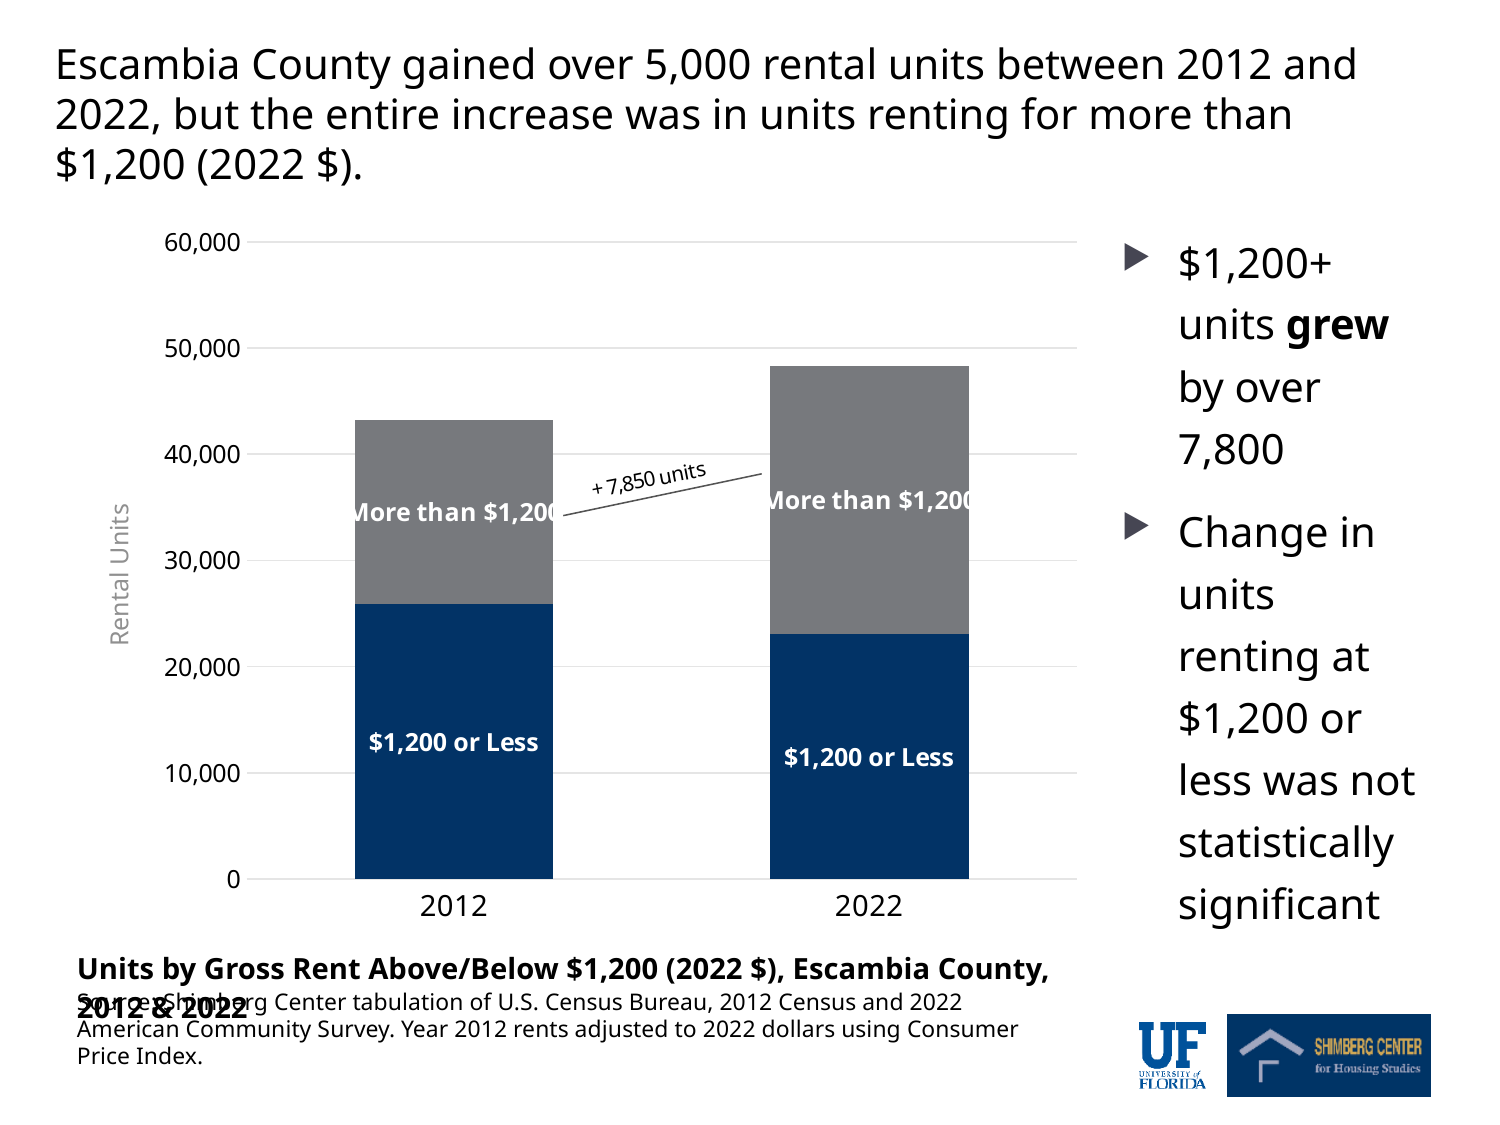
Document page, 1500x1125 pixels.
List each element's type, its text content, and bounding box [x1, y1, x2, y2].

title Escambia County gained over 5,000 rental units between 2012 and 2022, but the entire increase was in units renting for more than $1,200 (2022 $). [39, 95, 1441, 196]
chart [80, 216, 1107, 940]
text_box $1,200+ units grew by over 7,800 Change in units renting at $1,200 or less was not statistically significant [1106, 216, 1441, 967]
text_box Units by Gross Rent Above/Below $1,200 (2022 $), Escambia County, 2012 & 2022 [62, 938, 1107, 1032]
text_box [1139, 1014, 1431, 1097]
text_box Source: Shimberg Center tabulation of U.S. Census Bureau, 2012 Census and 2022 American Community Survey. Year 2012 rents adjusted to 2022 dollars using Consumer Price Index. [62, 979, 1065, 1077]
